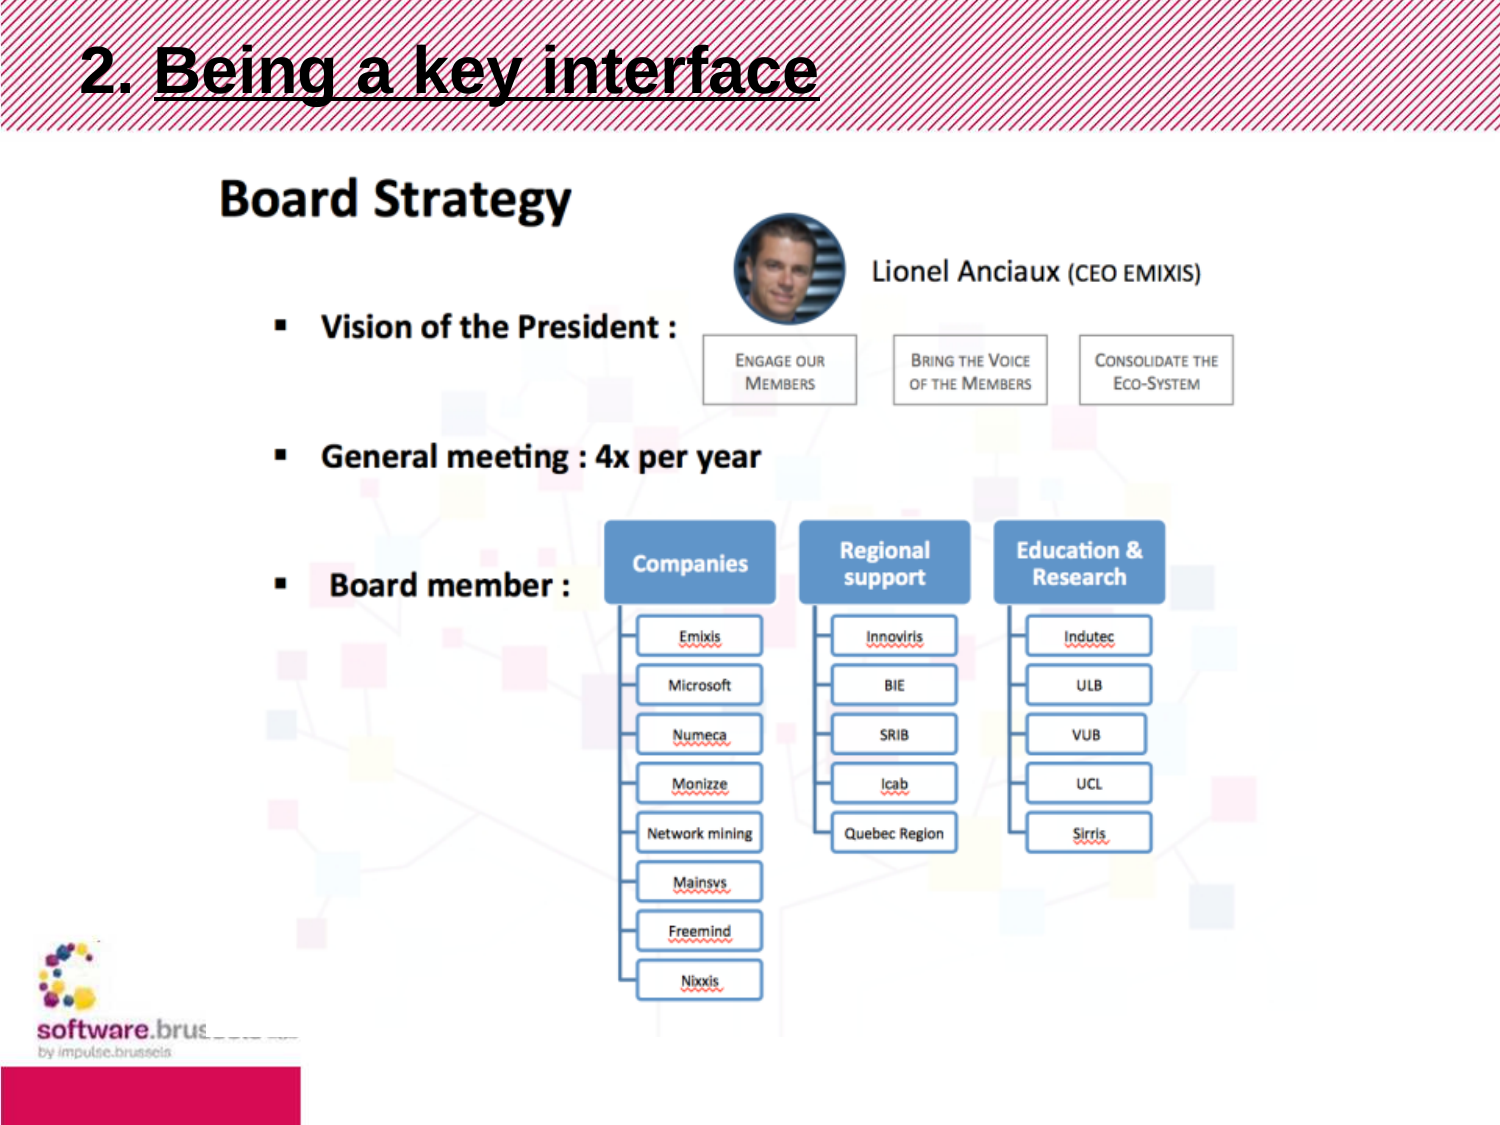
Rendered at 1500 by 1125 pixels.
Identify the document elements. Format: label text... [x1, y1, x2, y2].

picture [0, 0, 1500, 1125]
text_box 2. Being a key interface [64, 19, 1294, 114]
